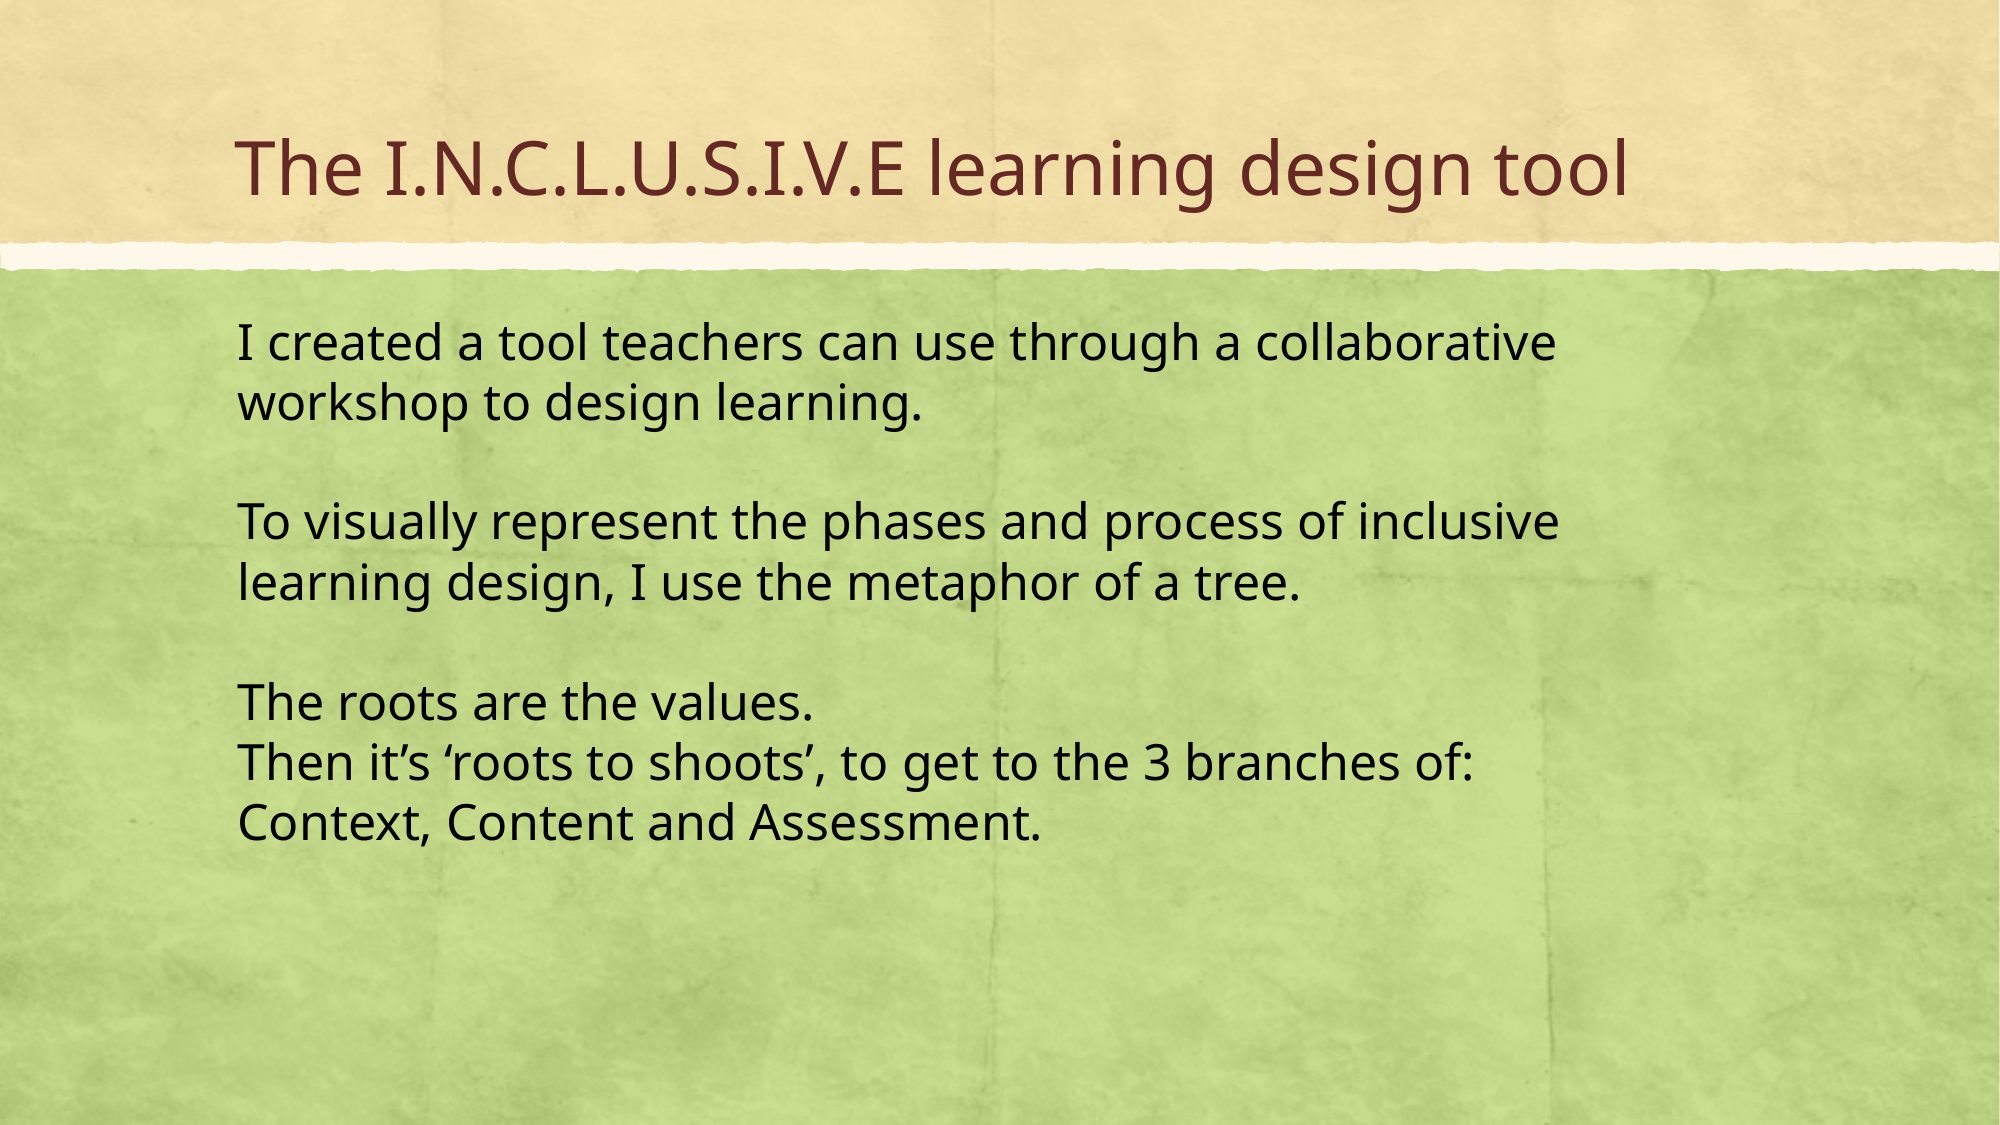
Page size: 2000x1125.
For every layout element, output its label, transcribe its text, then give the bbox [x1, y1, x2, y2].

text_box I created a tool teachers can use through a collaborative workshop to design learning. To visually represent the phases and process of inclusive learning design, I use the metaphor of a tree. The roots are the values. Then it’s ‘roots to shoots’, to get to the 3 branches of: Context, Content and Assessment. [222, 302, 1676, 978]
title The I.N.C.L.U.S.I.V.E learning design tool [220, 31, 1780, 219]
